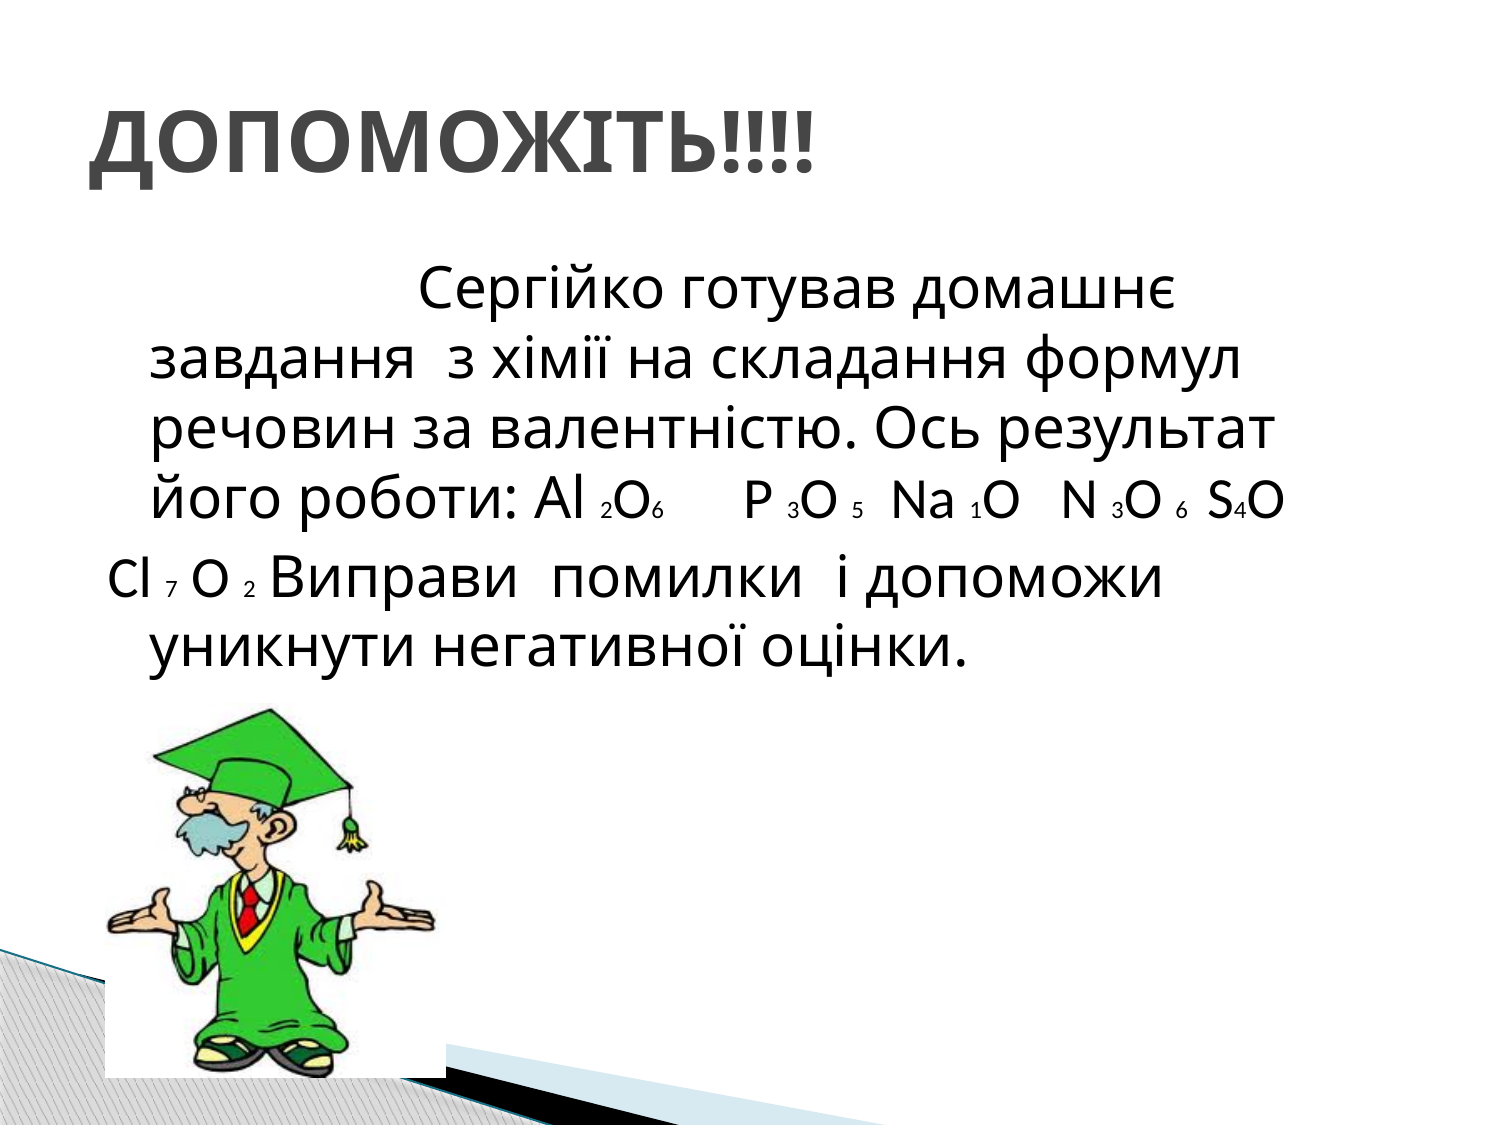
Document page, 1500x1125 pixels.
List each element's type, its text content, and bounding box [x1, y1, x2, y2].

picture [105, 702, 446, 1079]
list Сергійко готував домашнє завдання з хімії на складання формул речовин за валентністю. Ось результат його роботи: Al 2O6 P 3O 5 Na 1O N 3O 6 S4O Cl 7 O 2 Виправи помилки і допоможи уникнути негативної оцінки. [75, 243, 1425, 986]
title ДОПОМОЖІТЬ!!!! [75, 45, 1425, 233]
